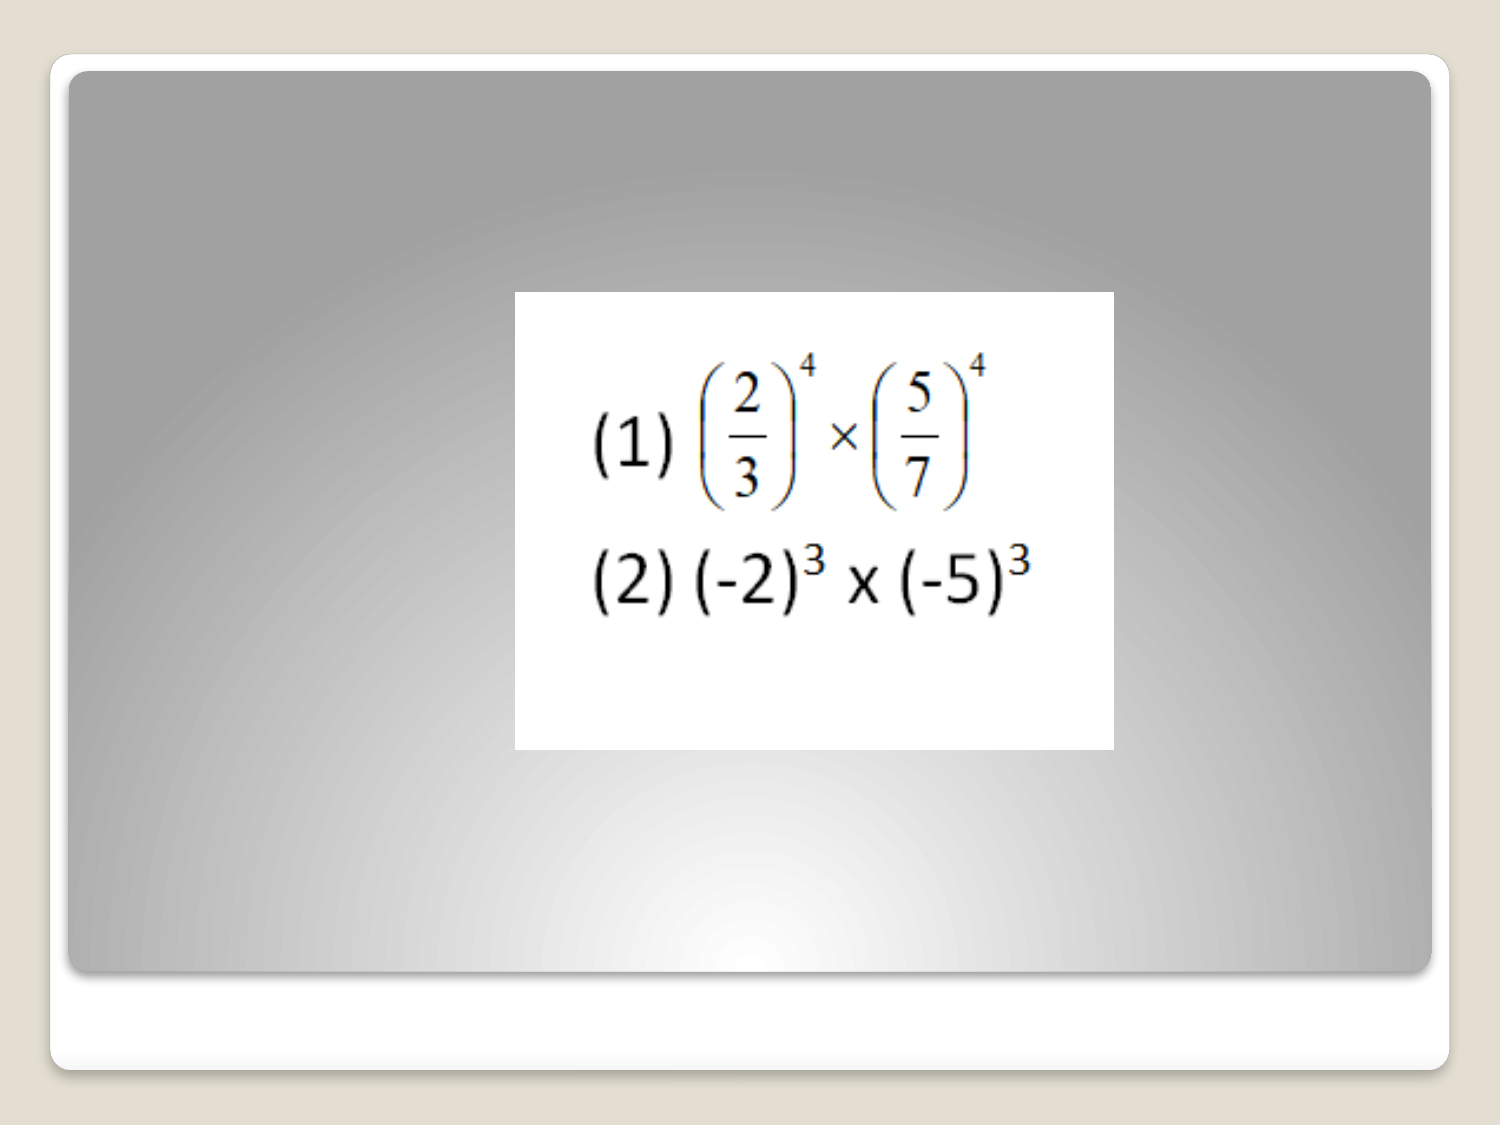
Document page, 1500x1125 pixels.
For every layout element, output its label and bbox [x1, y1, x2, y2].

list [515, 292, 1114, 750]
